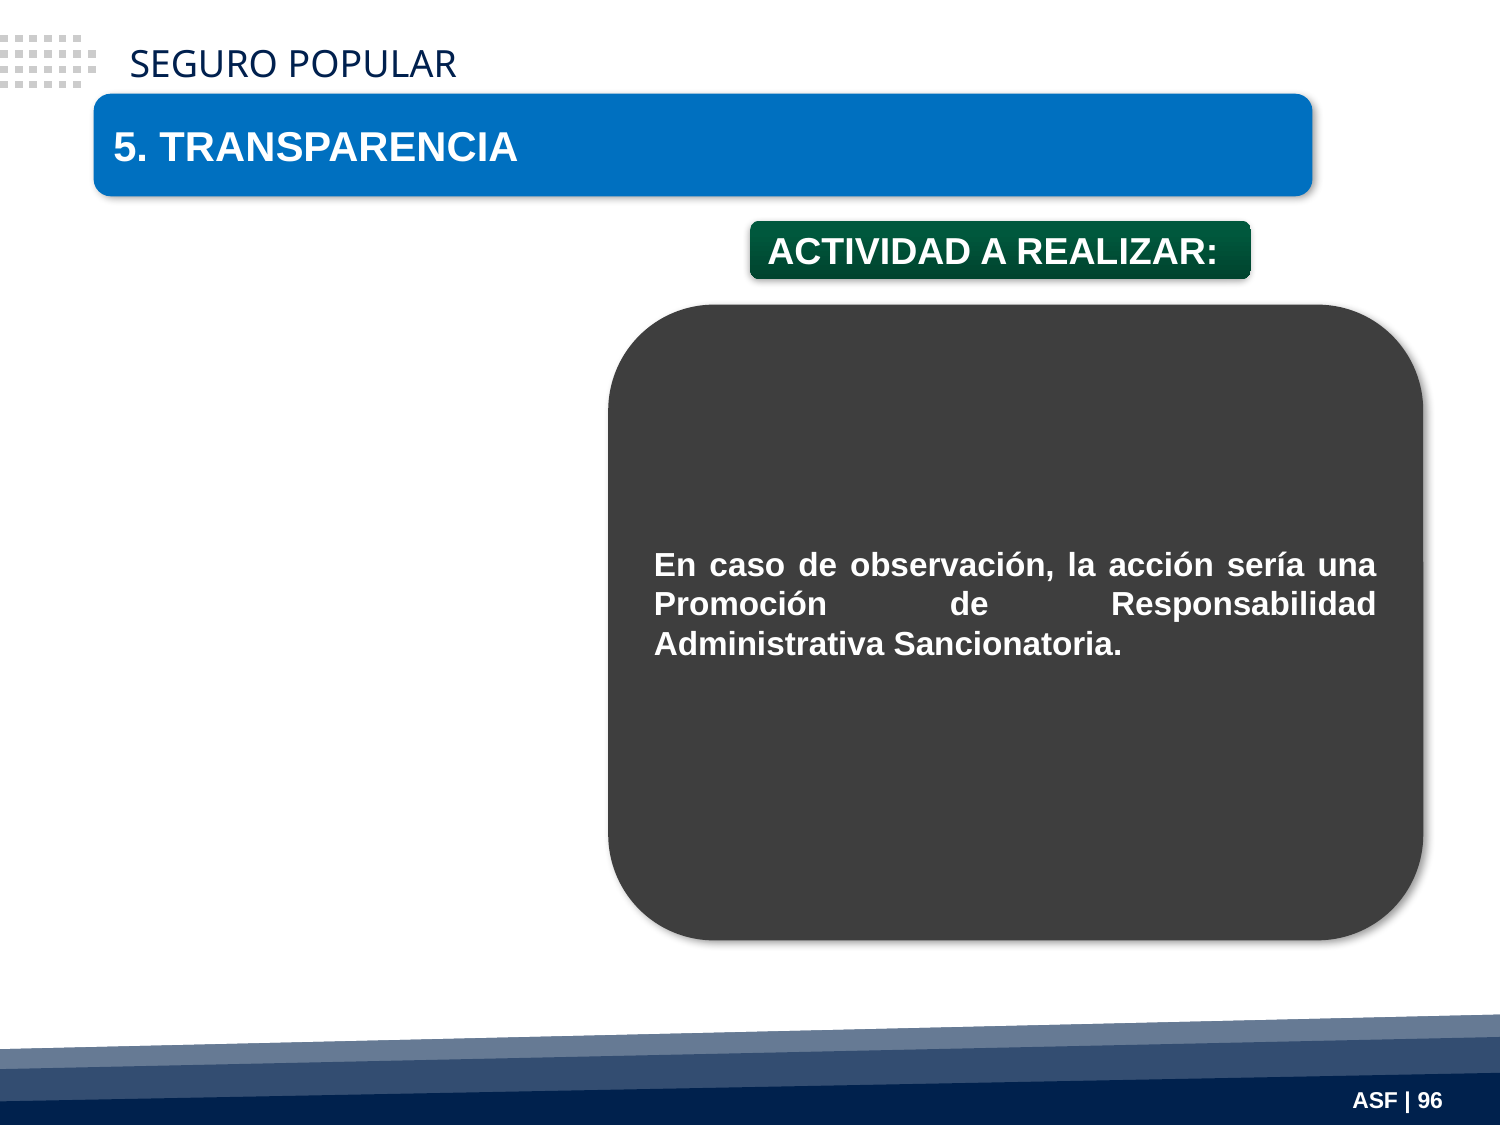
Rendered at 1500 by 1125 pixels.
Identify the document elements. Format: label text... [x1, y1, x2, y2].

text_box En caso de observación, la acción sería una Promoción de Responsabilidad Administrativa Sancionatoria. [606, 302, 1426, 943]
text_box ACTIVIDAD A REALIZAR: [750, 220, 1252, 280]
slide_number ASF | 96 [1337, 1078, 1489, 1125]
text_box SEGURO POPULAR [114, 33, 473, 93]
text_box 5. TRANSPARENCIA [91, 91, 1315, 199]
